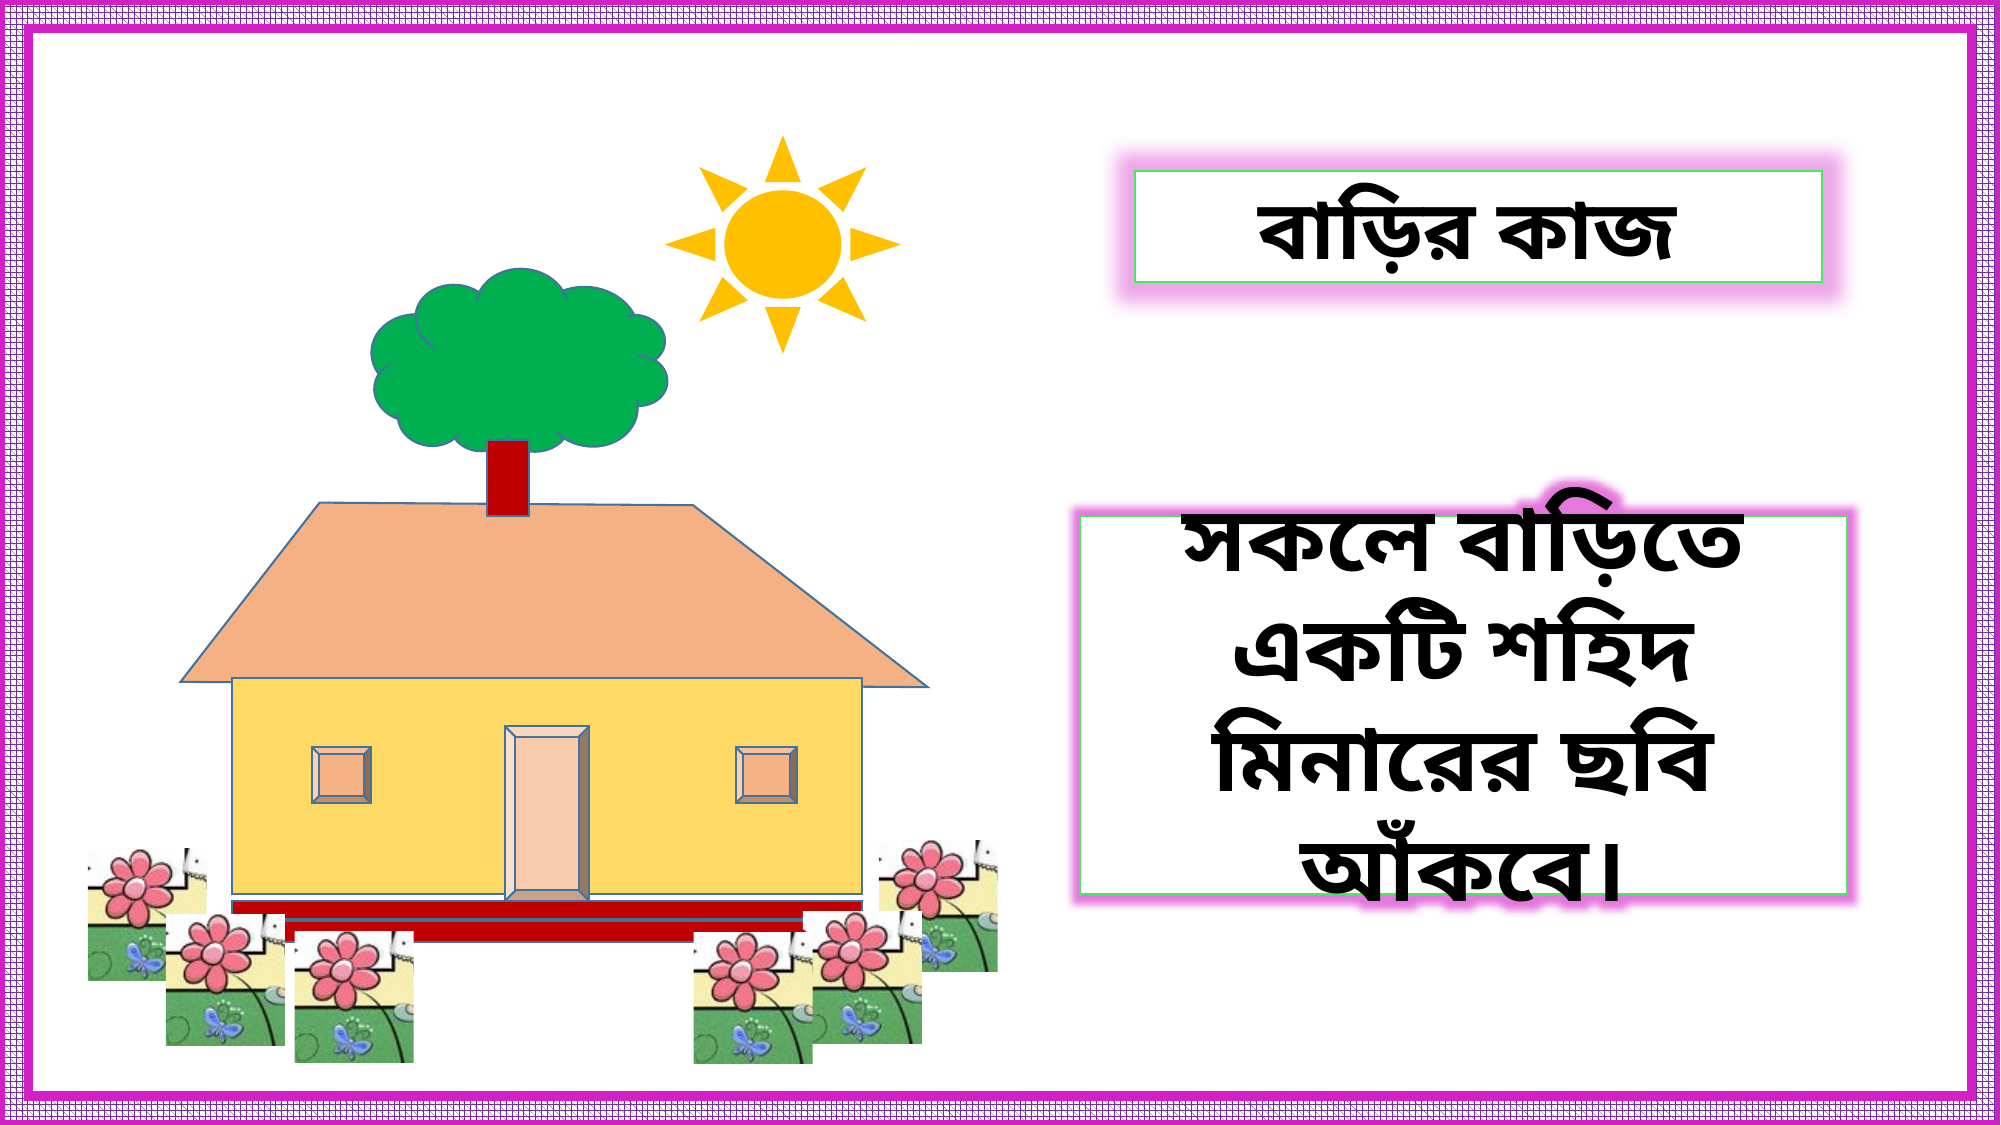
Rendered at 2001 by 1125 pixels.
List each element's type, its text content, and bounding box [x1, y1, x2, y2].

text_box [764, 135, 801, 183]
text_box সকলে বাড়িতে একটি শহিদ মিনারের ছবি আঁকবে। [1079, 515, 1848, 895]
text_box [664, 227, 716, 262]
text_box বাড়ির কাজ [1134, 170, 1823, 283]
text_box [724, 190, 842, 269]
text_box [0, 0, 2000, 1125]
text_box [202, 269, 905, 942]
picture [693, 840, 998, 1064]
text_box [699, 167, 748, 213]
picture [294, 931, 414, 1063]
text_box [817, 167, 867, 213]
text_box [850, 227, 902, 262]
picture [87, 848, 285, 1046]
